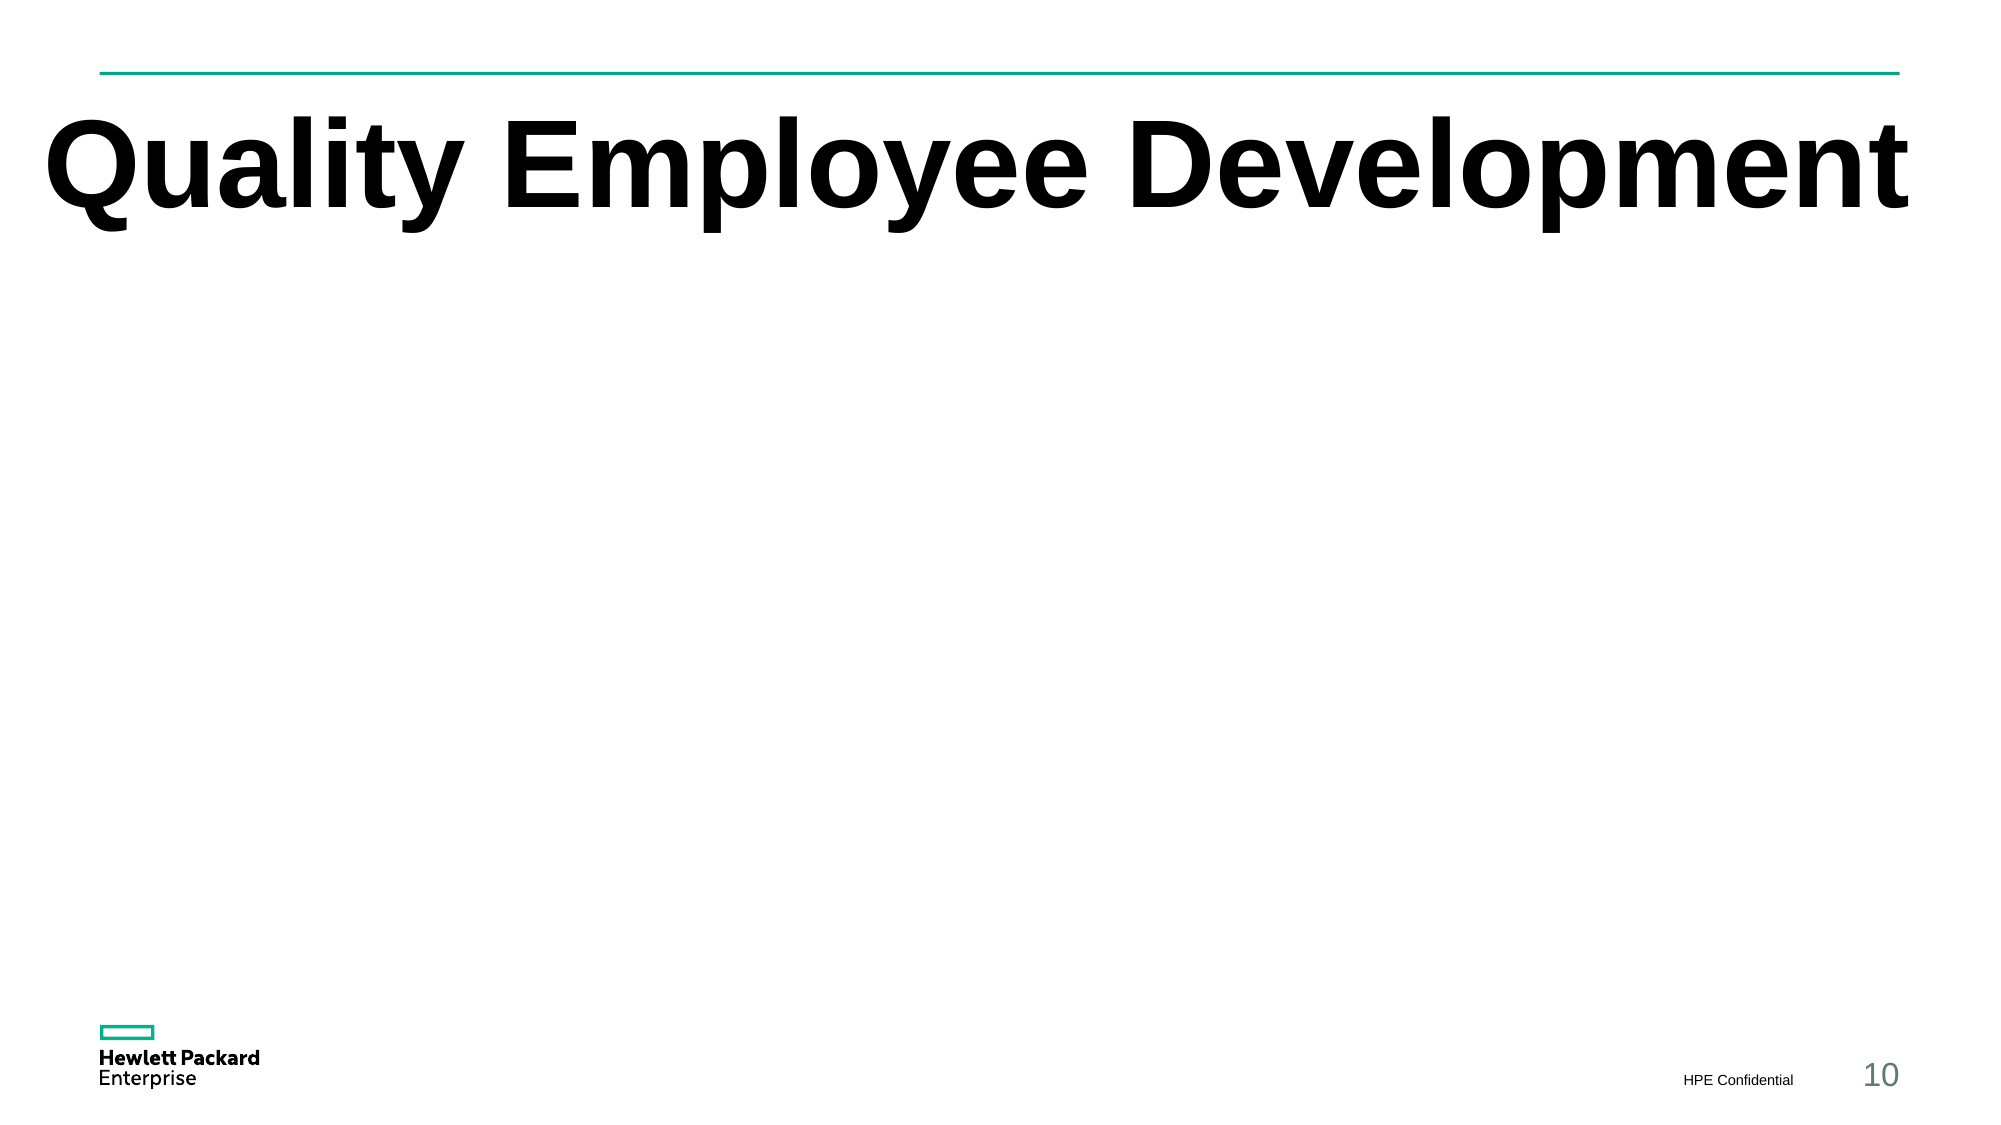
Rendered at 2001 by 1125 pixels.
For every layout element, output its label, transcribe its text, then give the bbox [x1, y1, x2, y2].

slide_number 10 [1812, 1054, 1900, 1093]
footer HPE Confidential [1137, 1054, 1798, 1089]
title Quality Employee Development [43, 99, 1922, 418]
